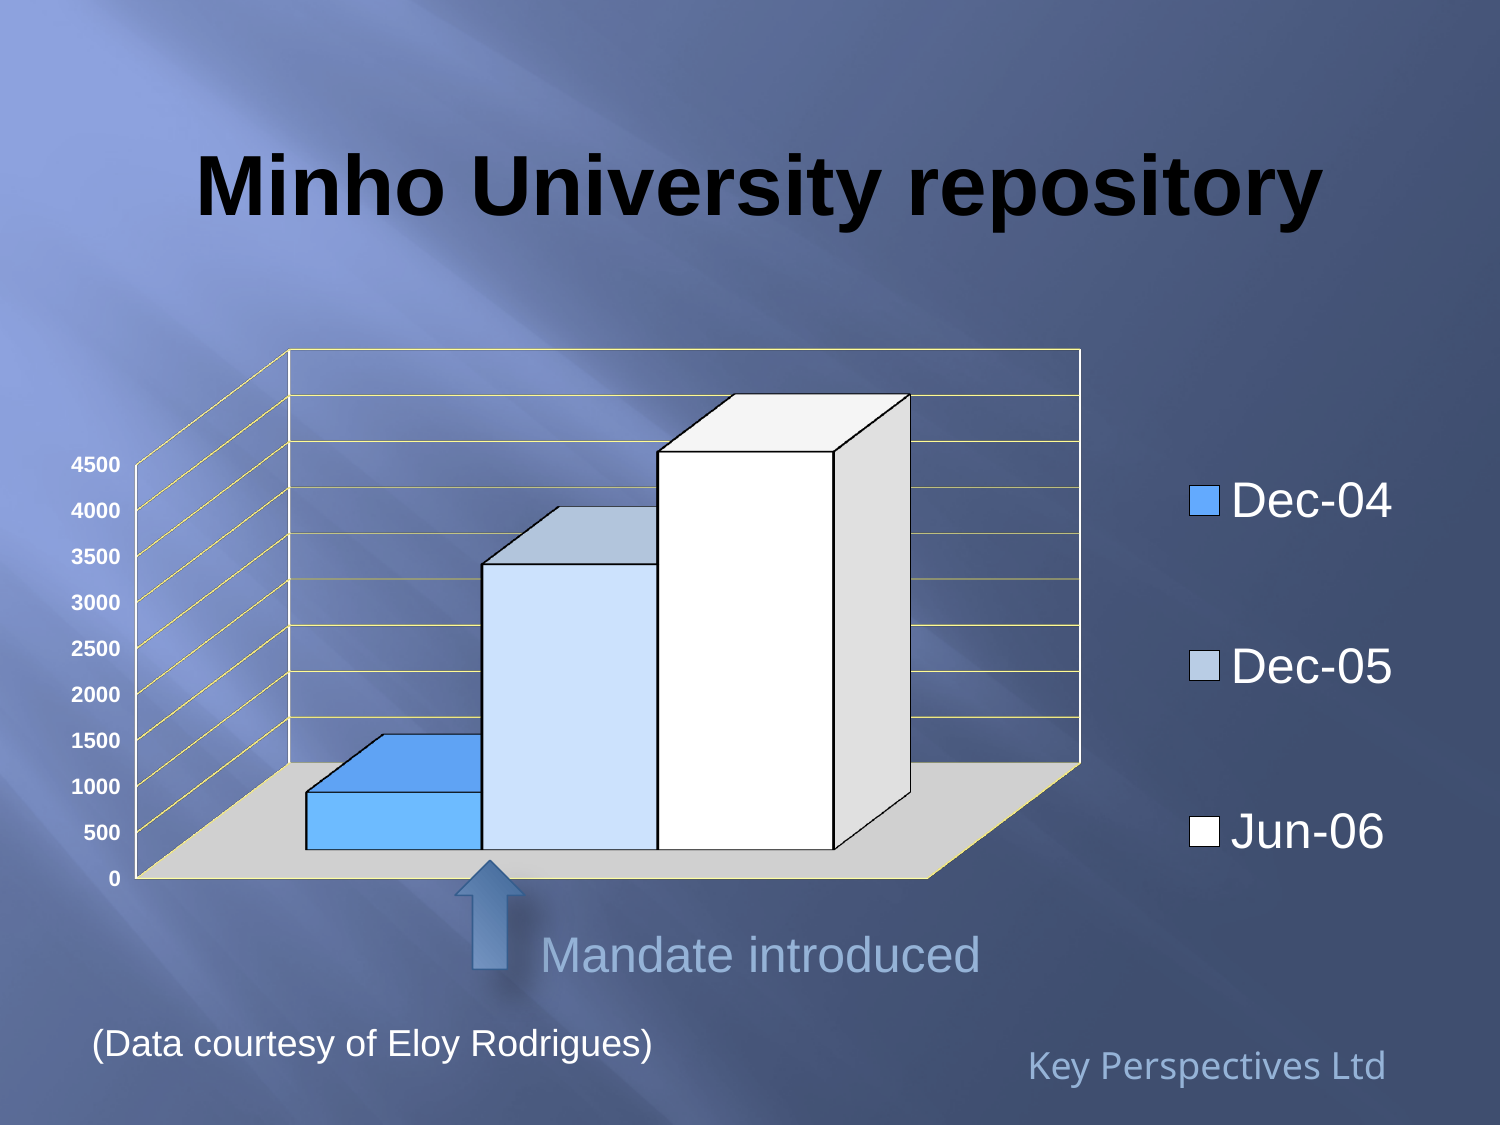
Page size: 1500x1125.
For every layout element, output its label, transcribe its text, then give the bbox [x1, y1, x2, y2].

text_box (Data courtesy of Eloy Rodrigues) [76, 1031, 916, 1072]
text_box Key Perspectives Ltd [1012, 1038, 1459, 1095]
title Minho University repository [52, 118, 1469, 244]
chart [51, 326, 1476, 995]
